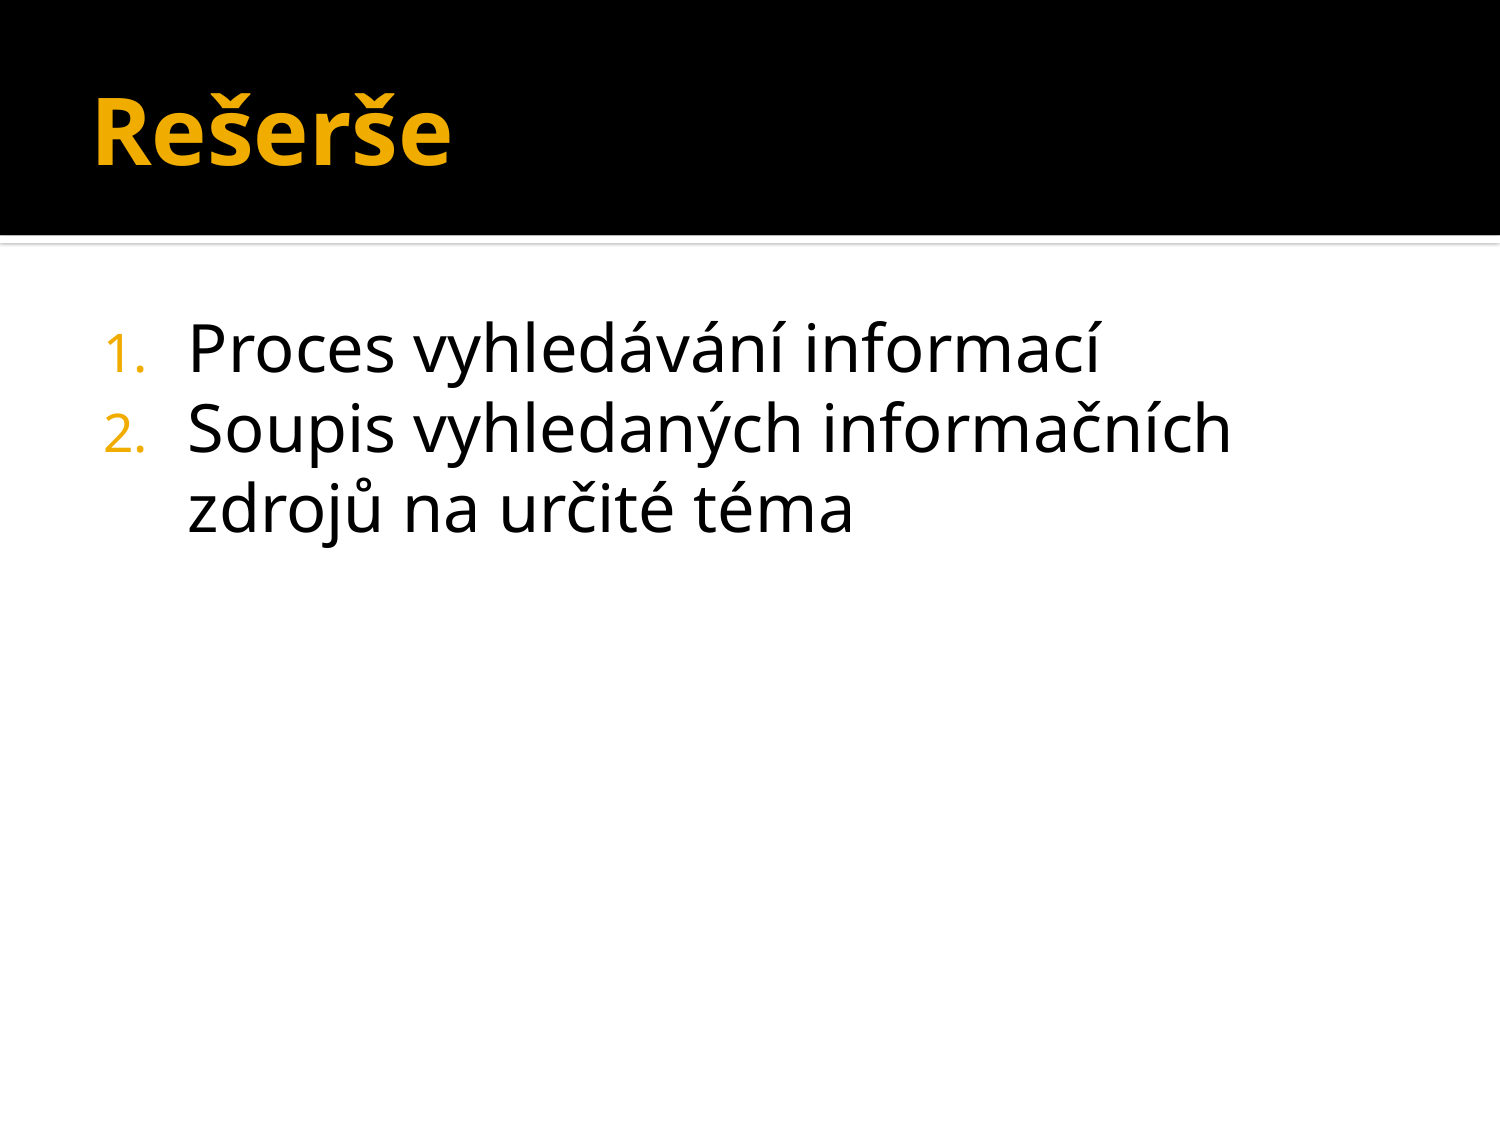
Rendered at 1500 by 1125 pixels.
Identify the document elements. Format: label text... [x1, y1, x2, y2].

title Rešerše [75, 25, 1425, 231]
list Proces vyhledávání informací Soupis vyhledaných informačních zdrojů na určité téma [75, 291, 1425, 1050]
